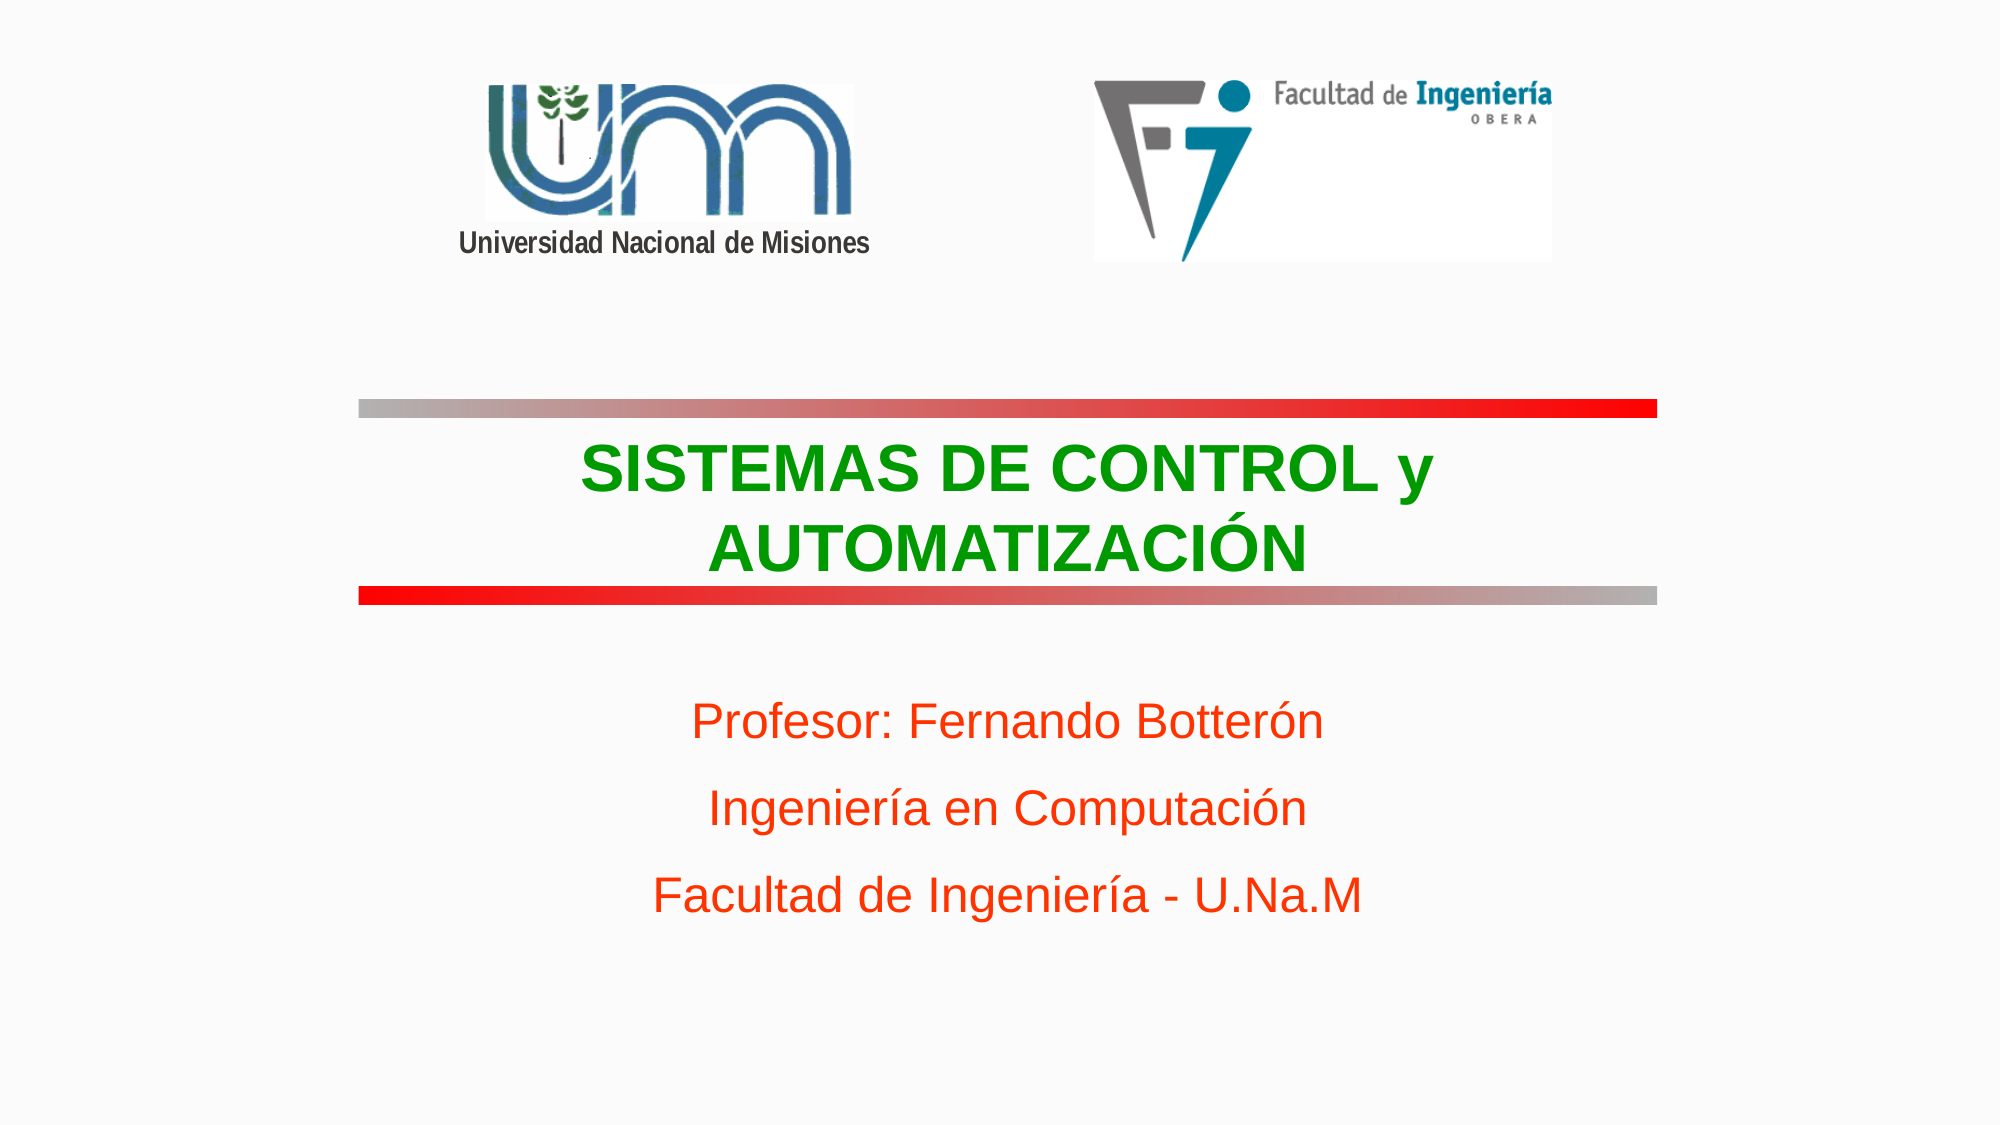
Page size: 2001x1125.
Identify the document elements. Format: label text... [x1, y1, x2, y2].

text_box [358, 399, 1658, 418]
text_box Profesor: Fernando Botterón Ingeniería en Computación Facultad de Ingeniería - U.Na.M [398, 669, 1618, 968]
text_box [358, 586, 1658, 605]
text_box SISTEMAS DE CONTROL y AUTOMATIZACIÓN [323, 440, 1693, 569]
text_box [455, 80, 1552, 262]
